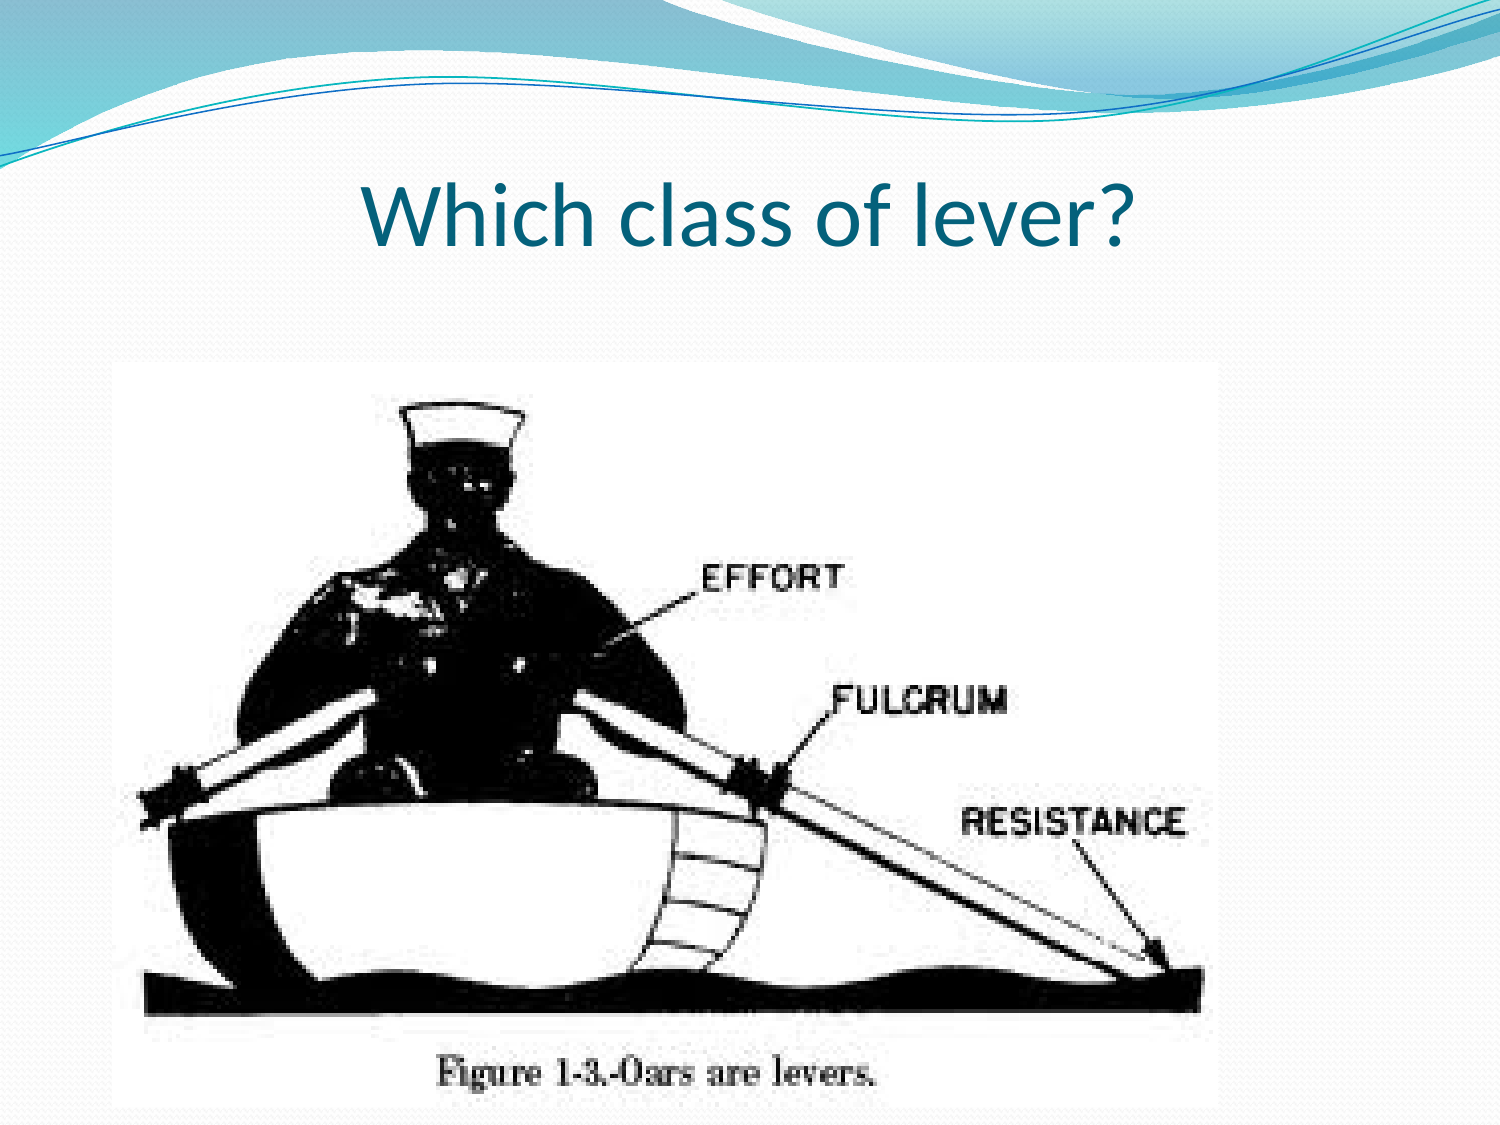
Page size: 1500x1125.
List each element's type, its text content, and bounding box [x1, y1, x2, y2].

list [112, 362, 1218, 1108]
title Which class of lever? [74, 115, 1426, 304]
